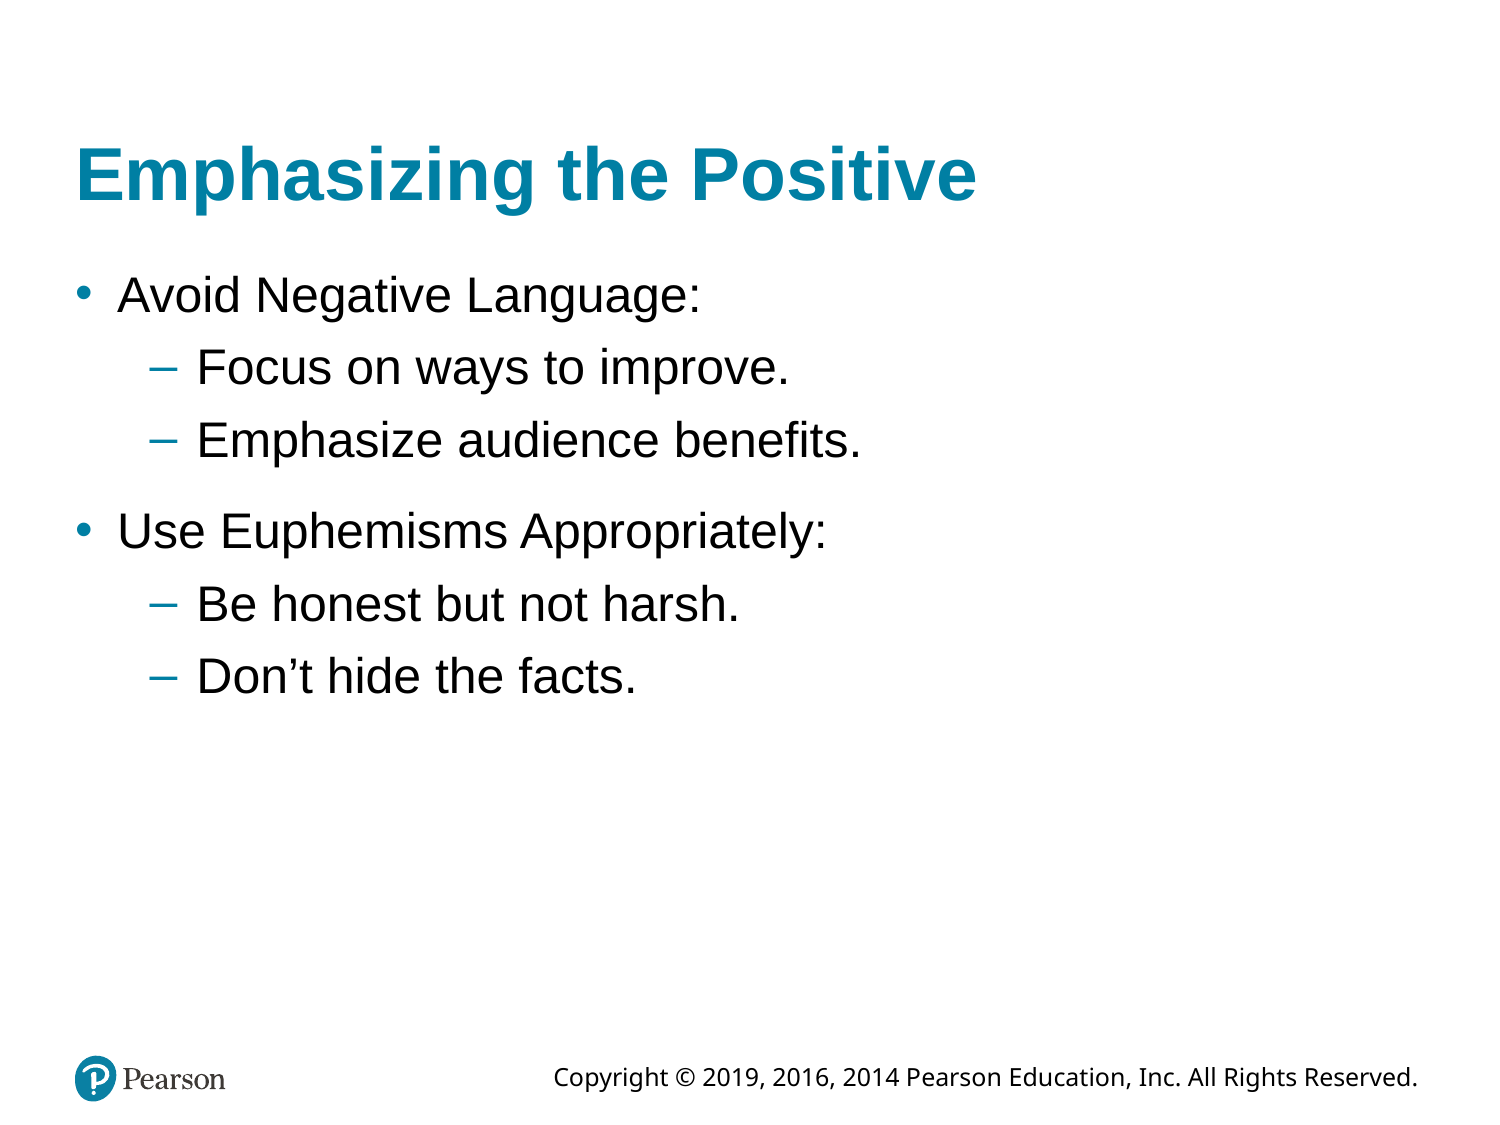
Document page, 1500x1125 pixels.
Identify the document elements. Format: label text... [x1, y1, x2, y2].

title Emphasizing the Positive [75, 35, 1425, 216]
list Avoid Negative Language: Focus on ways to improve. Emphasize audience benefits. Use Euphemisms Appropriately: Be honest but not harsh. Don’t hide the facts. [75, 262, 1425, 1005]
